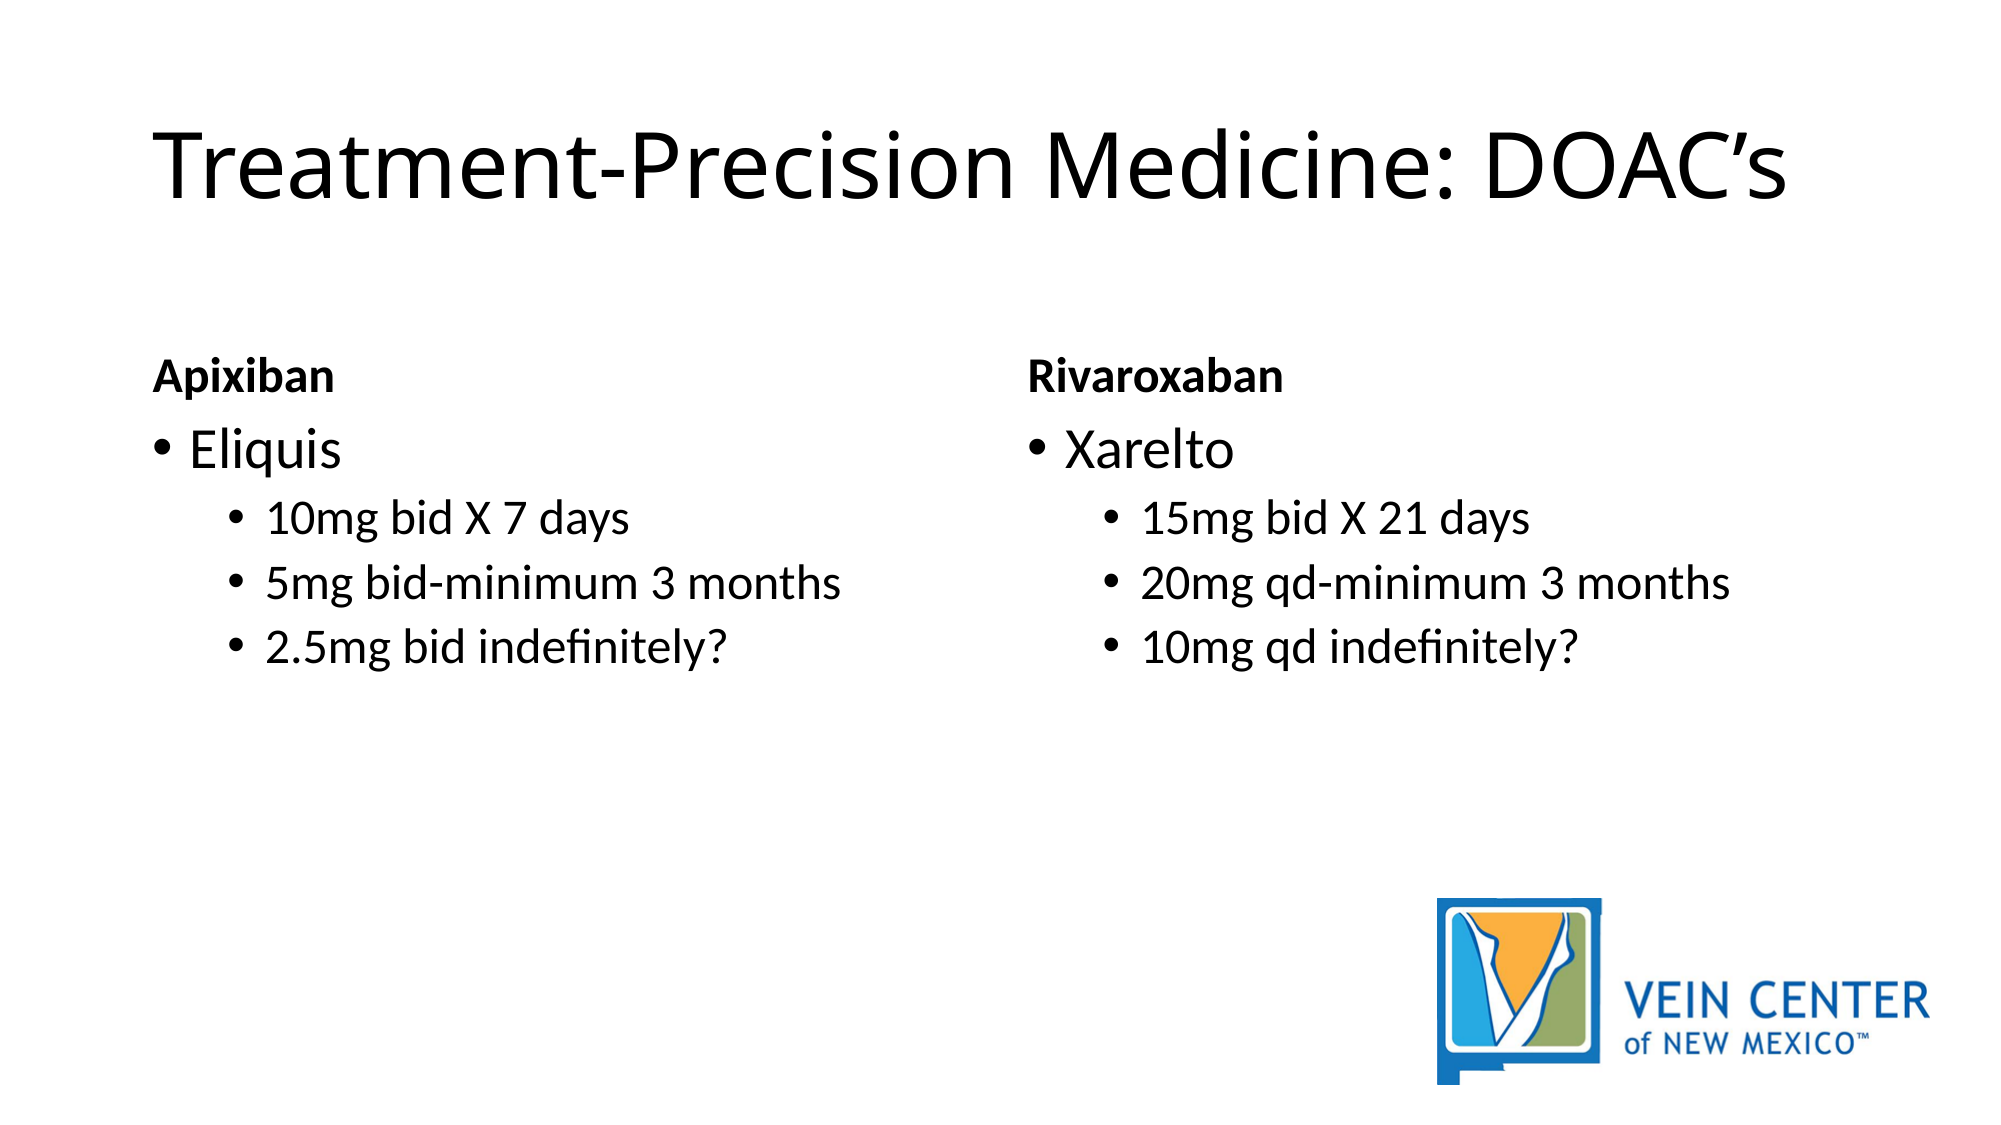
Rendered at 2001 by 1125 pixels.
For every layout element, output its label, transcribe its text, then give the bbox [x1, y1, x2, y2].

list Eliquis 10mg bid X 7 days 5mg bid-minimum 3 months 2.5mg bid indefinitely? [137, 410, 984, 1016]
list Xarelto 15mg bid X 21 days 20mg qd-minimum 3 months 10mg qd indefinitely? [1012, 410, 1863, 1016]
title Treatment-Precision Medicine: DOAC’s [137, 59, 1863, 278]
picture [1437, 898, 1930, 1085]
list Rivaroxaban [1012, 275, 1863, 410]
list Apixiban [137, 275, 984, 410]
